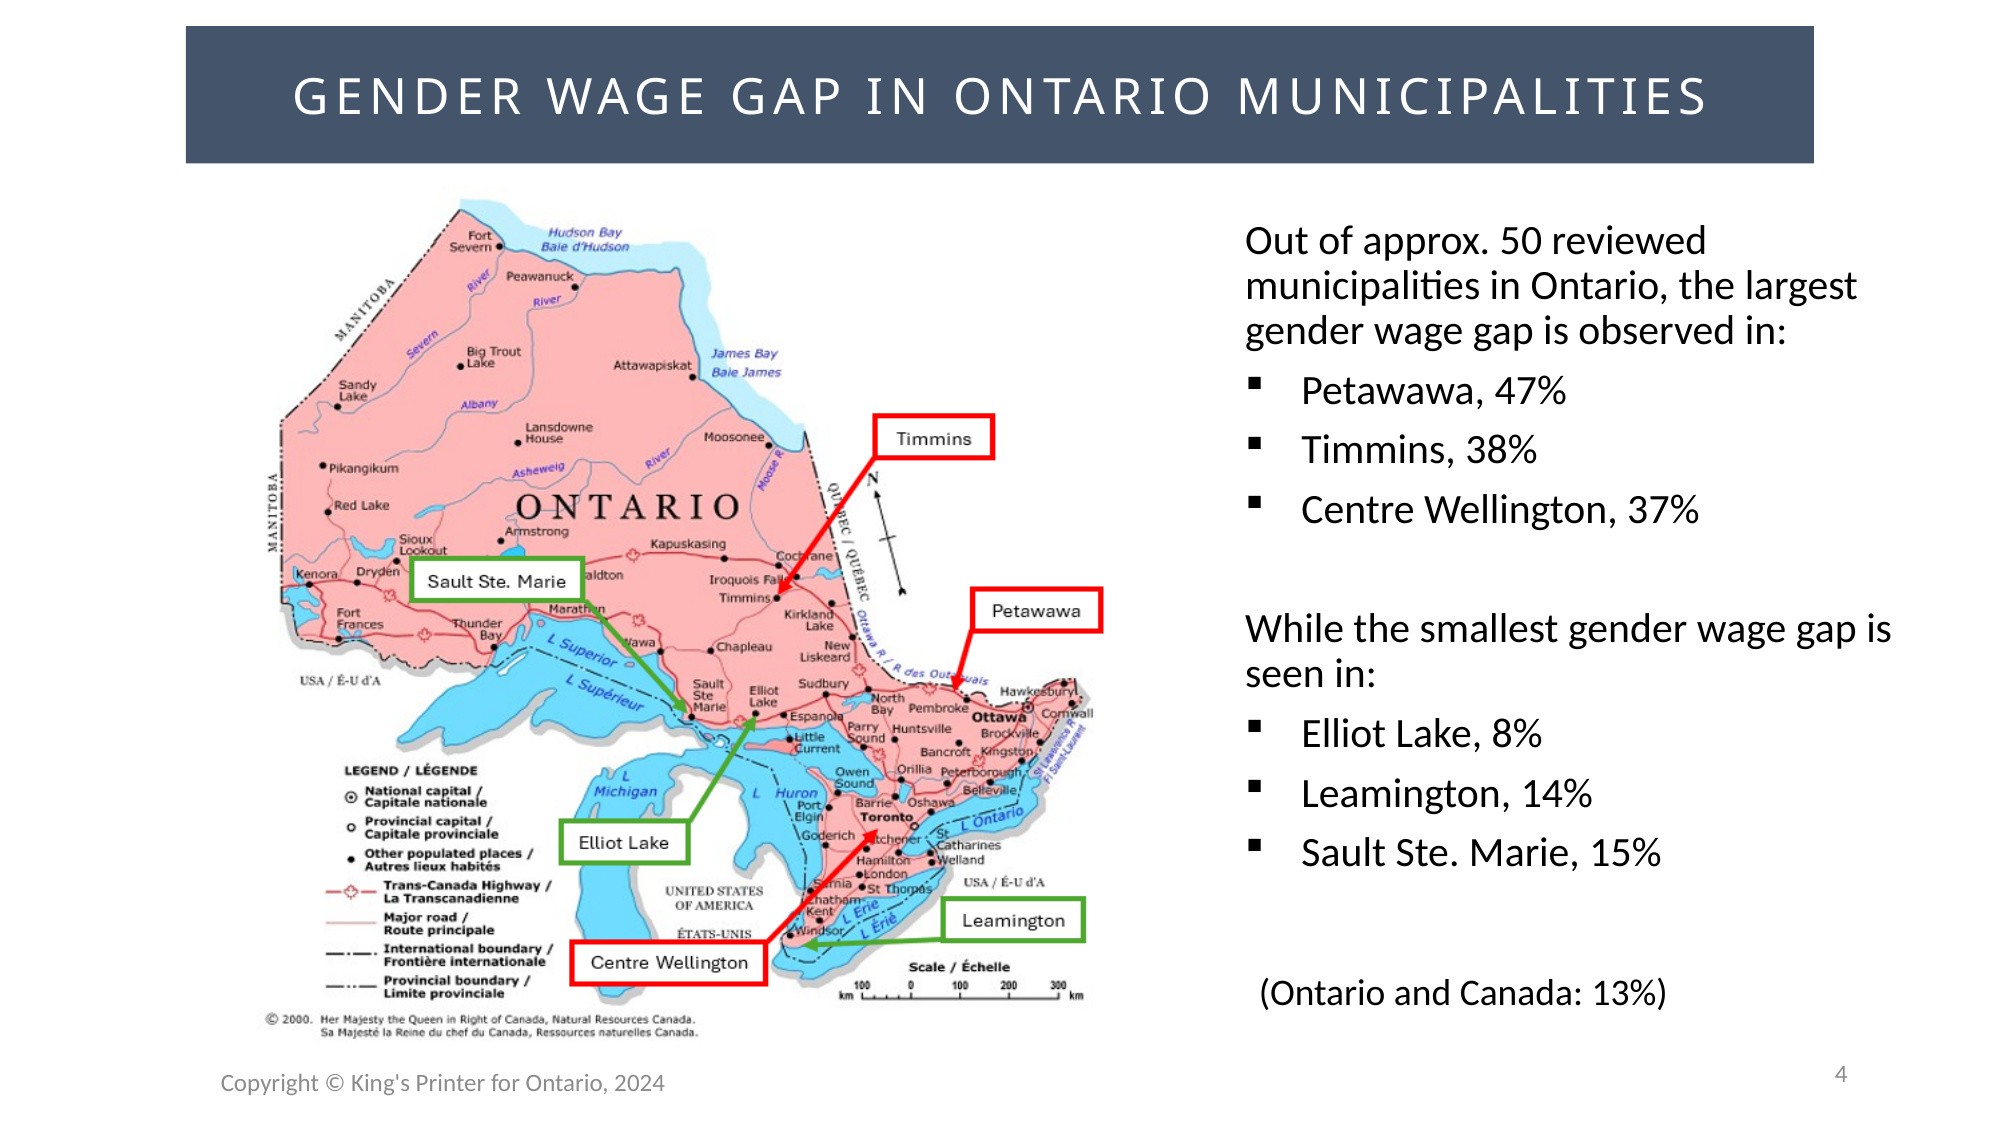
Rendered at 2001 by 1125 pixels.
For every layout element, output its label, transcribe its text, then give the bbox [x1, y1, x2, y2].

slide_number 4 [1412, 1042, 1863, 1103]
picture [210, 182, 1160, 1052]
footer Copyright © King's Printer for Ontario, 2024 [106, 1051, 781, 1112]
text_box Out of approx. 50 reviewed municipalities in Ontario, the largest gender wage gap is observed in: Petawawa, 47% Timmins, 38% Centre Wellington, 37% While the smallest gender wage gap is seen in: Elliot Lake, 8% Leamington, 14% Sault Ste. Marie, 15% [1230, 211, 1957, 883]
text_box (Ontario and Canada: 13%) [1243, 960, 1871, 1021]
text_box GENDER WAGE GAP IN ONTARIO MUNICIPALITIES [185, 25, 1815, 164]
